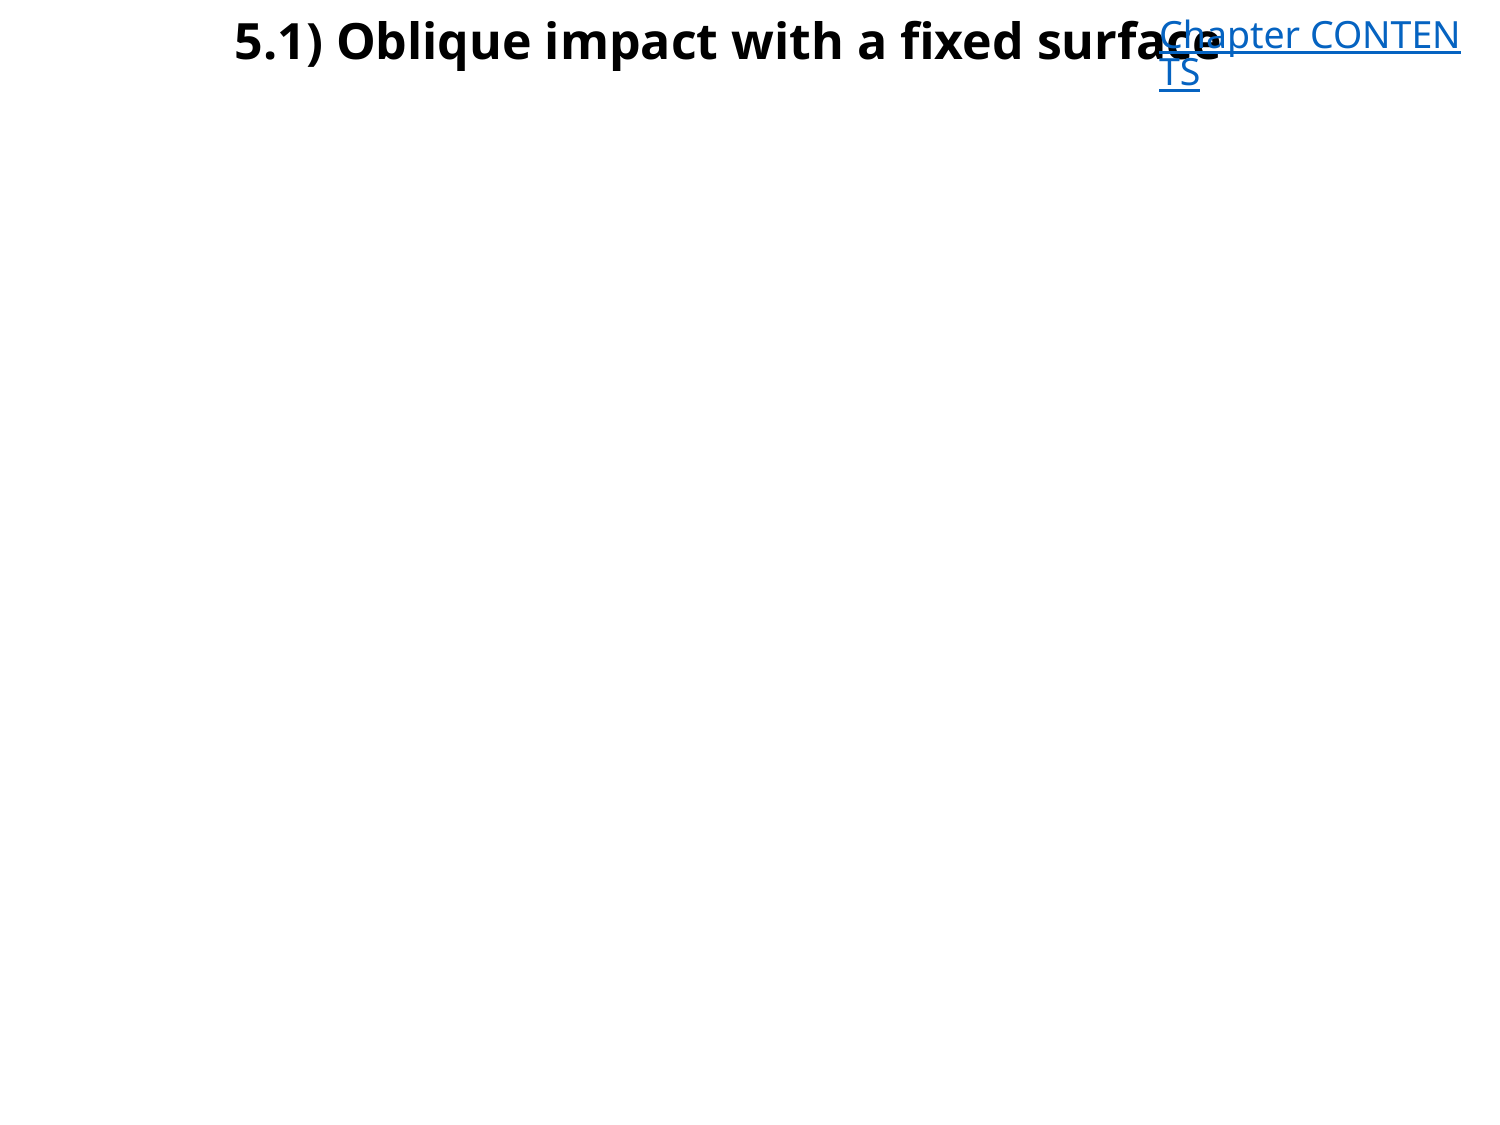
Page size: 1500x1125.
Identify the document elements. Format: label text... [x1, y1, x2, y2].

title 5.1) Oblique impact with a fixed surface [0, 0, 1458, 87]
text_box Chapter CONTENTS [1144, 3, 1491, 70]
